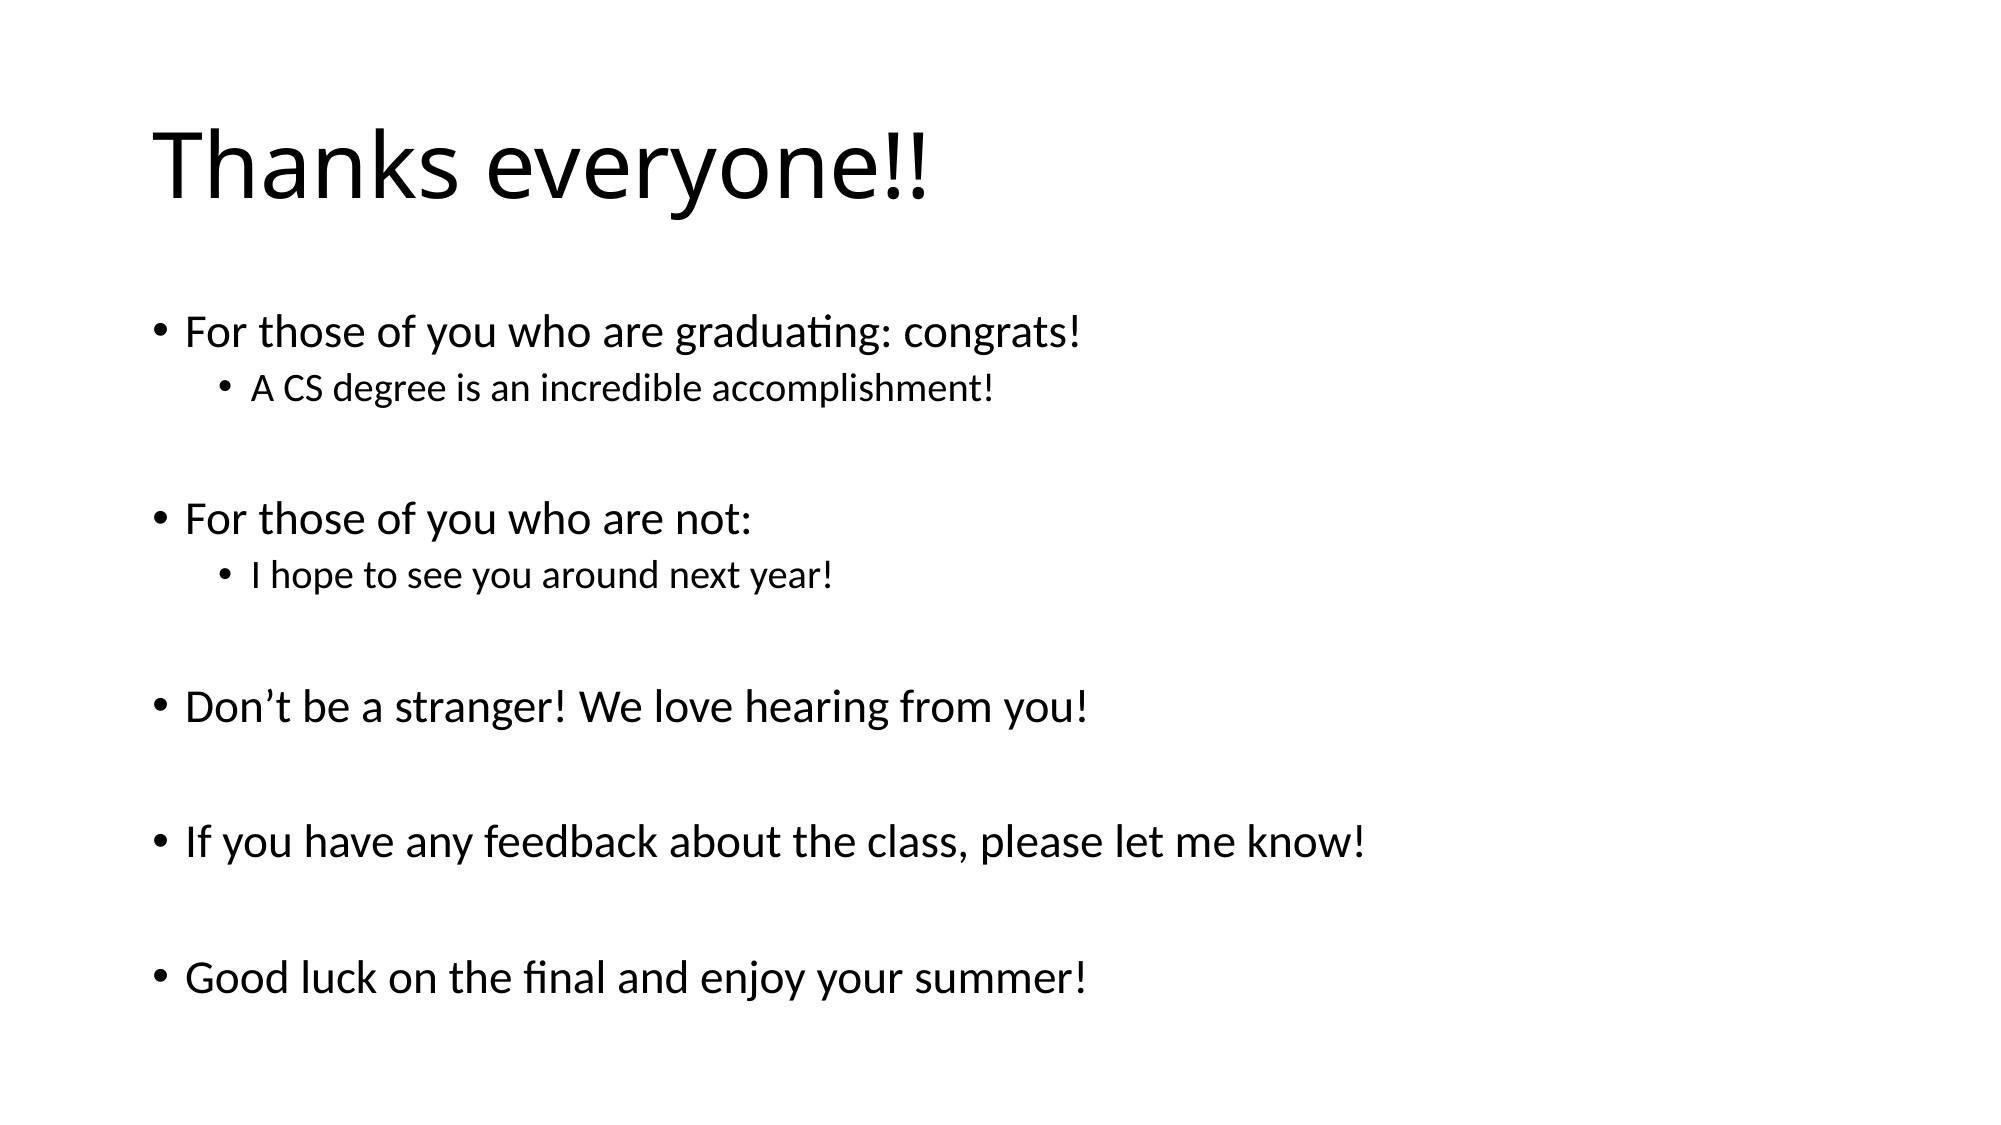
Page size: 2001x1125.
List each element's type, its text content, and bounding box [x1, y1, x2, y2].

list For those of you who are graduating: congrats! A CS degree is an incredible accomplishment! For those of you who are not: I hope to see you around next year! Don’t be a stranger! We love hearing from you! If you have any feedback about the class, please let me know! Good luck on the final and enjoy your summer! [137, 299, 1863, 1014]
title Thanks everyone!! [137, 59, 1863, 278]
